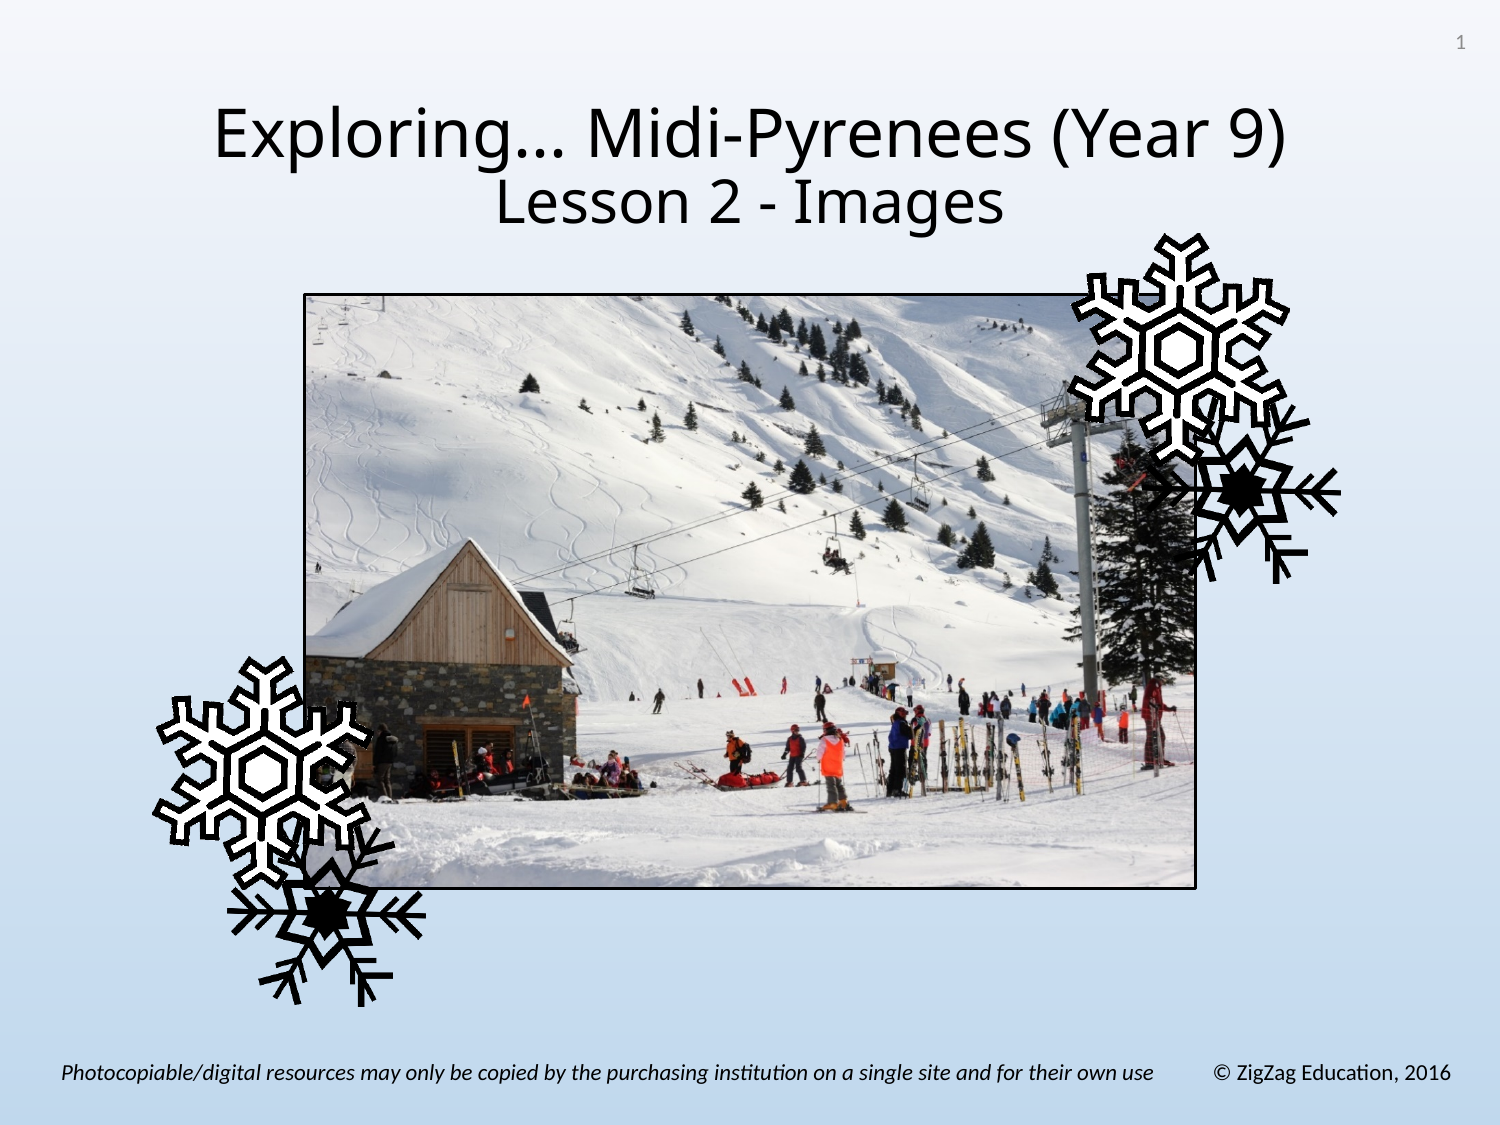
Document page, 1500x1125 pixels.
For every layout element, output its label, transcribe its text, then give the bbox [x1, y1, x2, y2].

picture [151, 233, 1341, 1007]
title Exploring... Midi-Pyrenees (Year 9) Lesson 2 - Images [187, 70, 1313, 245]
slide_number 1 [1143, 10, 1482, 71]
